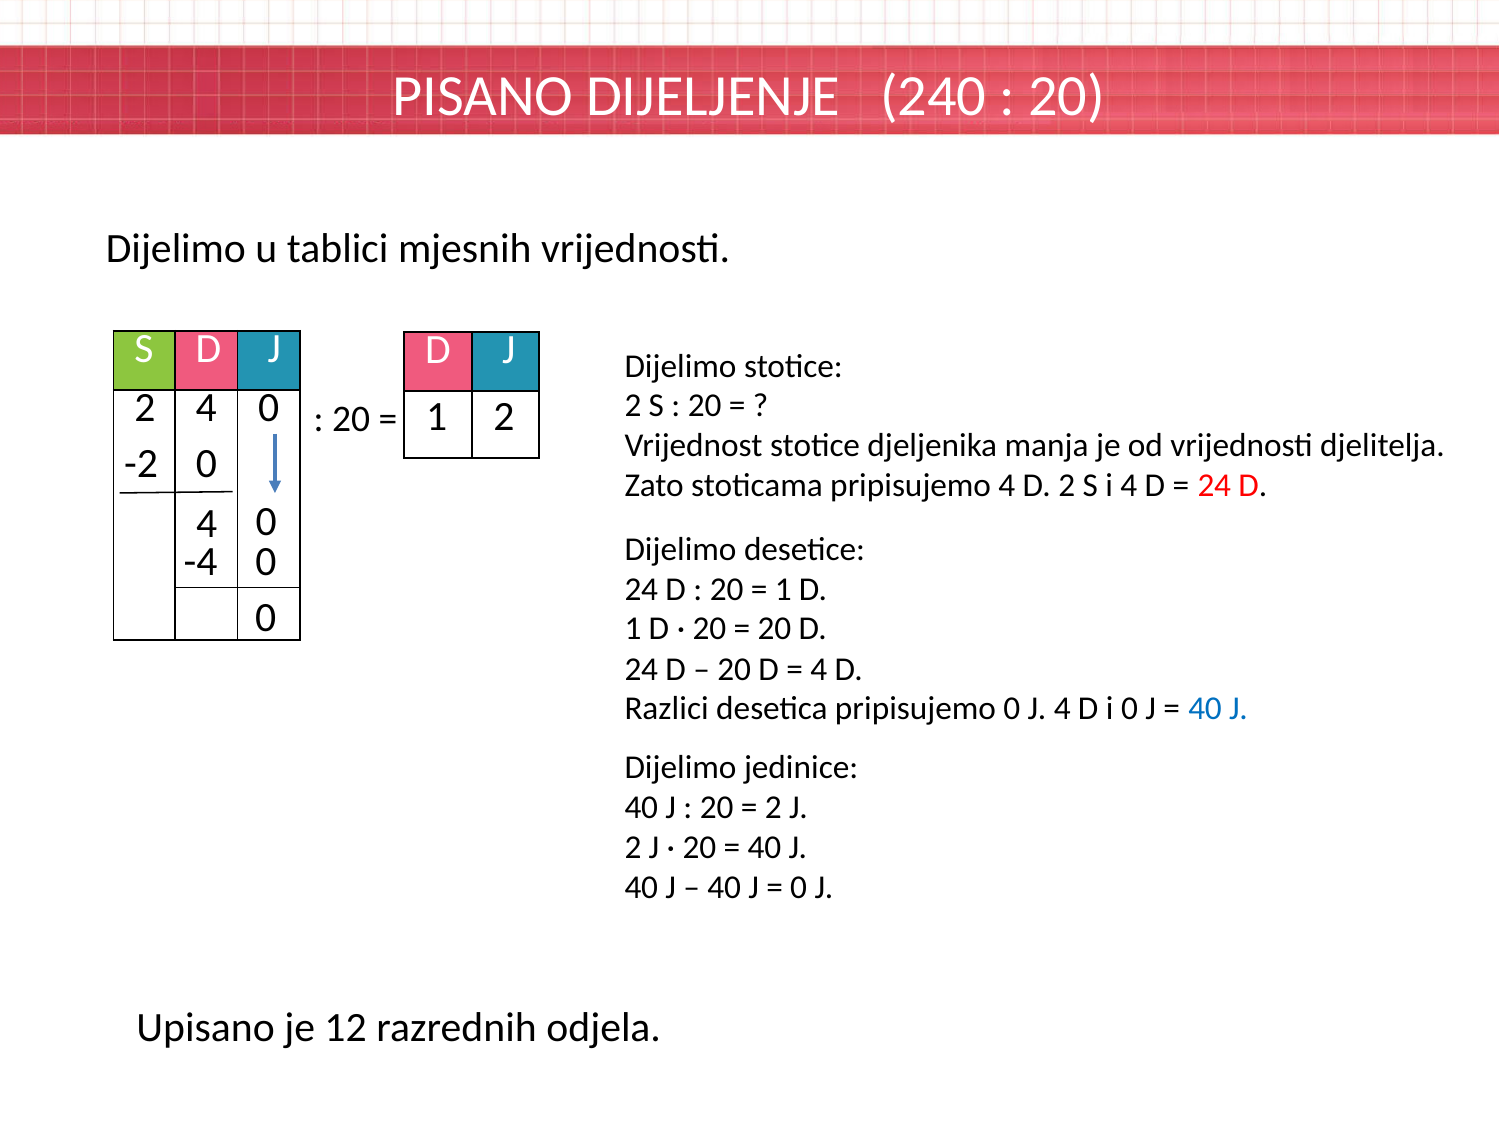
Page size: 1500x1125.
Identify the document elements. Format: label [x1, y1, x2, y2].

picture [0, 0, 1500, 1112]
text_box [240, 433, 293, 553]
